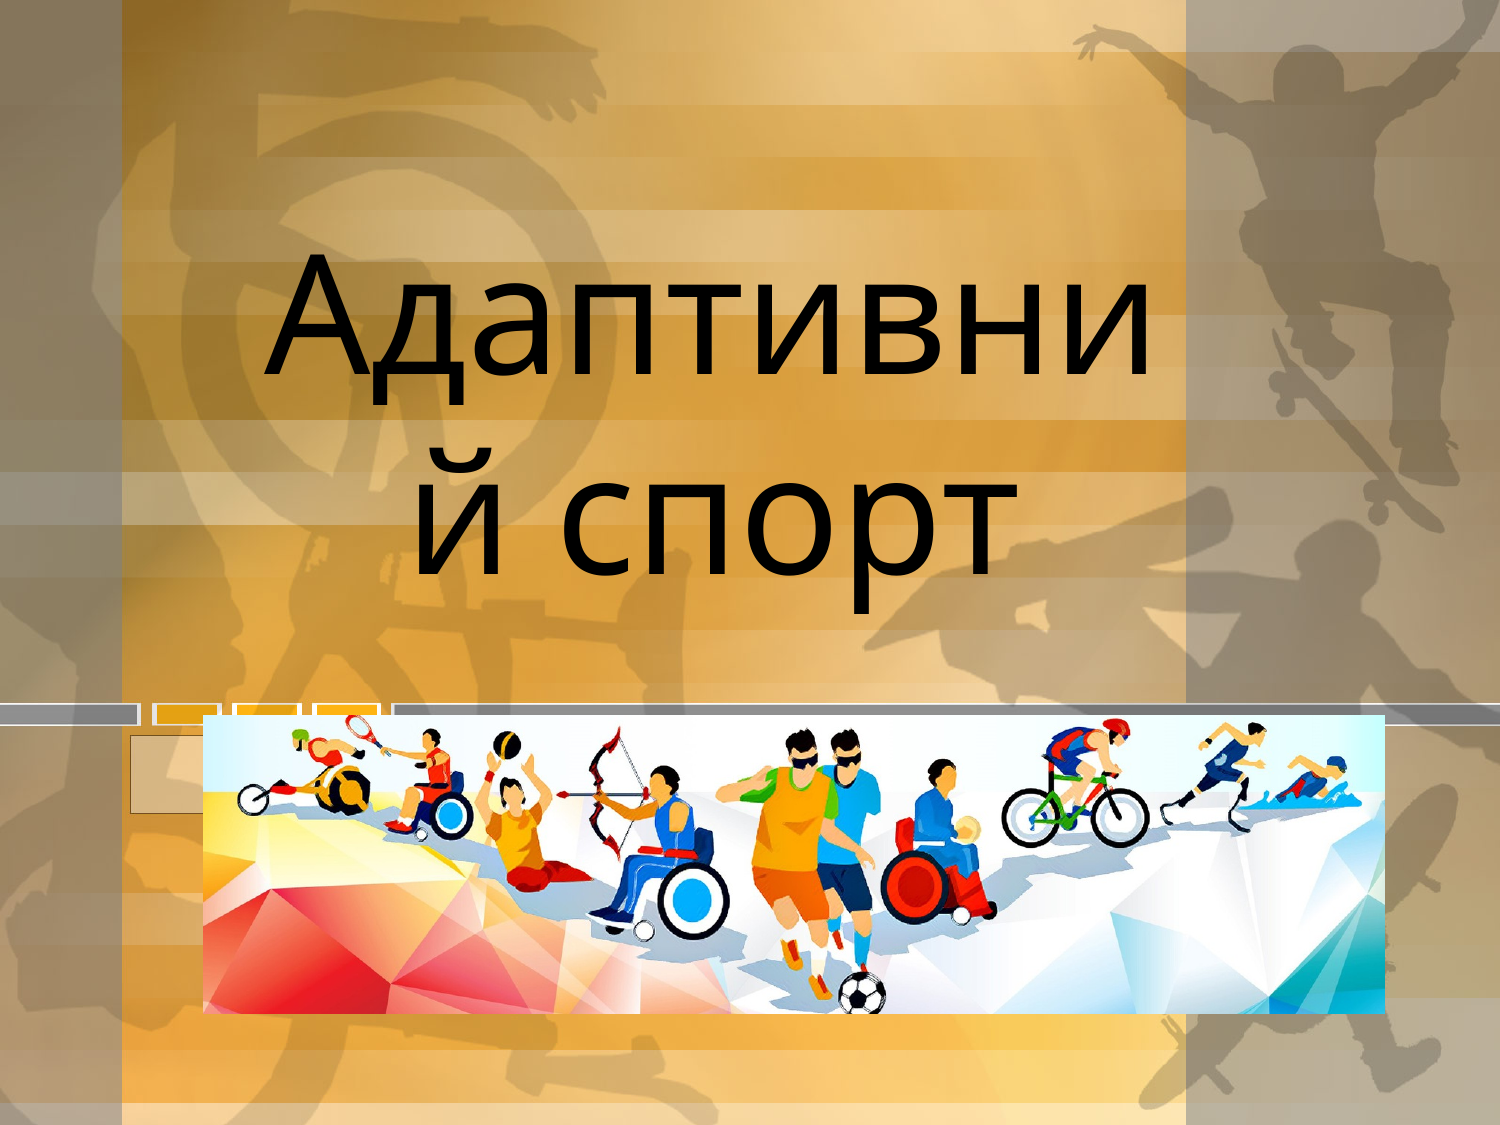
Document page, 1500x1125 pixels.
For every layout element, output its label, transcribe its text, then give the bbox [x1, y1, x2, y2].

title Адаптивний спорт [206, 338, 1220, 478]
picture [0, 0, 1500, 1125]
